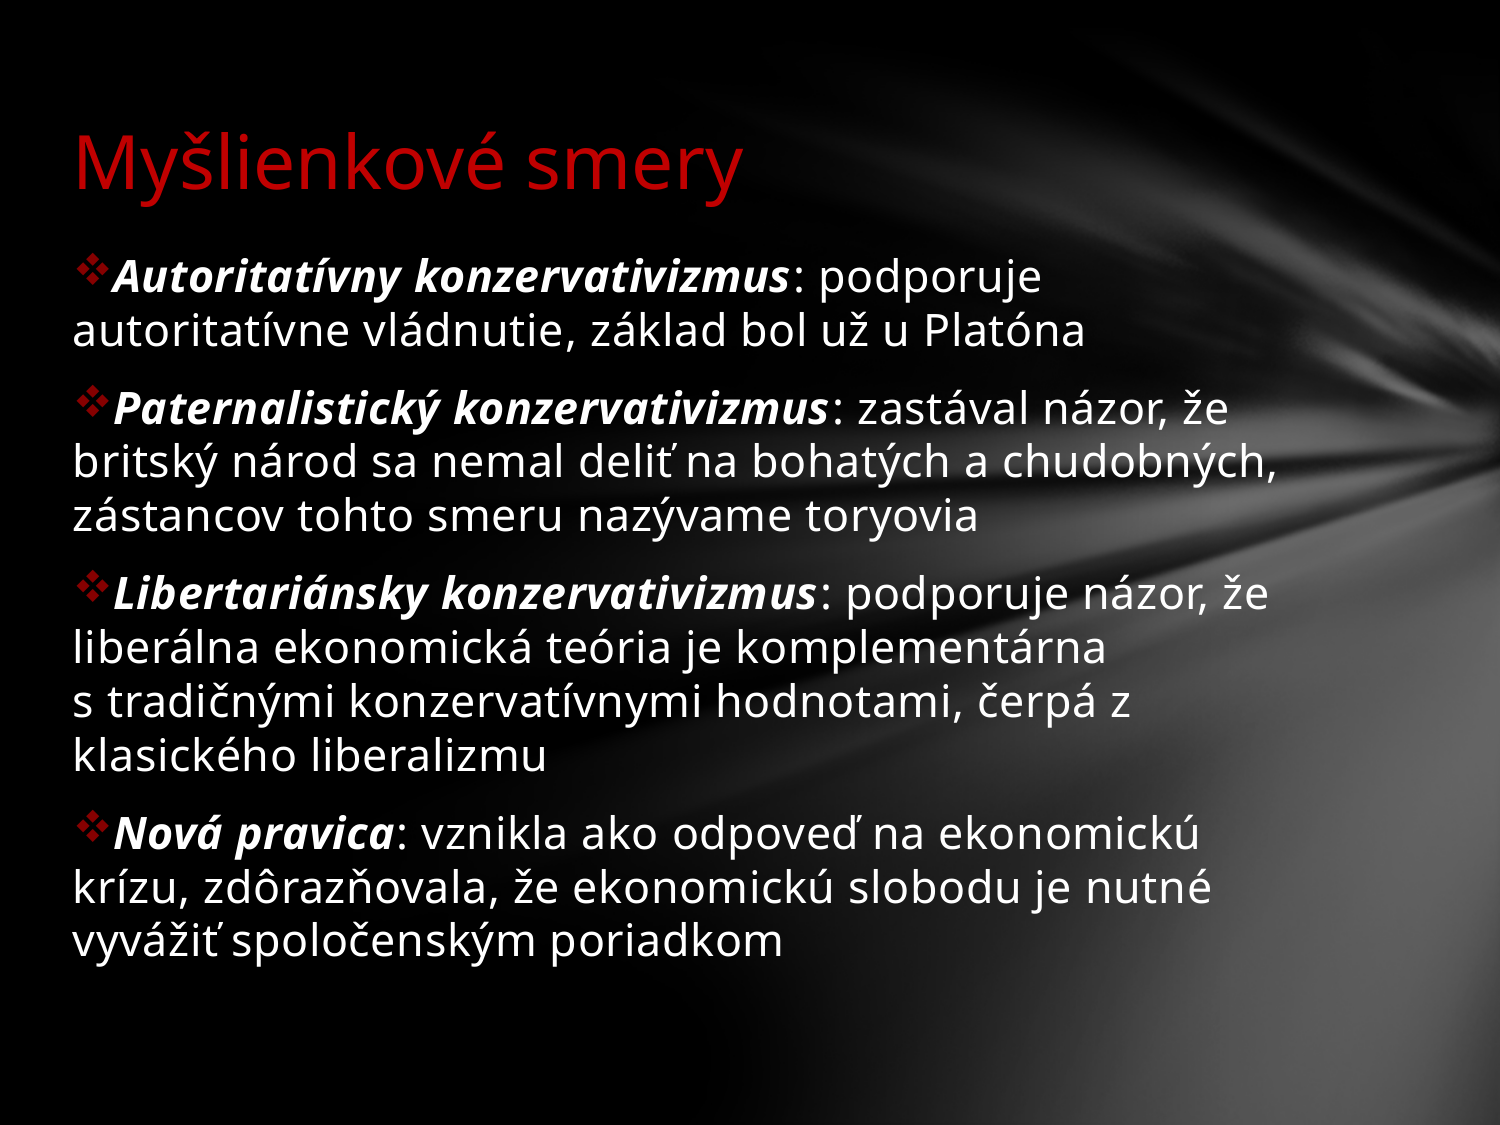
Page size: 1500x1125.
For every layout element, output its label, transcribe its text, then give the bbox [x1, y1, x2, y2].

title Myšlienkové smery [57, 37, 1318, 213]
list Autoritatívny konzervativizmus: podporuje autoritatívne vládnutie, základ bol už u Platóna Paternalistický konzervativizmus: zastával názor, že britský národ sa nemal deliť na bohatých a chudobných, zástancov tohto smeru nazývame toryovia Libertariánsky konzervativizmus: podporuje názor, že liberálna ekonomická teória je komplementárna s tradičnými konzervatívnymi hodnotami, čerpá z klasického liberalizmu Nová pravica: vznikla ako odpoveď na ekonomickú krízu, zdôrazňovala, že ekonomickú slobodu je nutné vyvážiť spoločenským poriadkom [57, 239, 1318, 1015]
